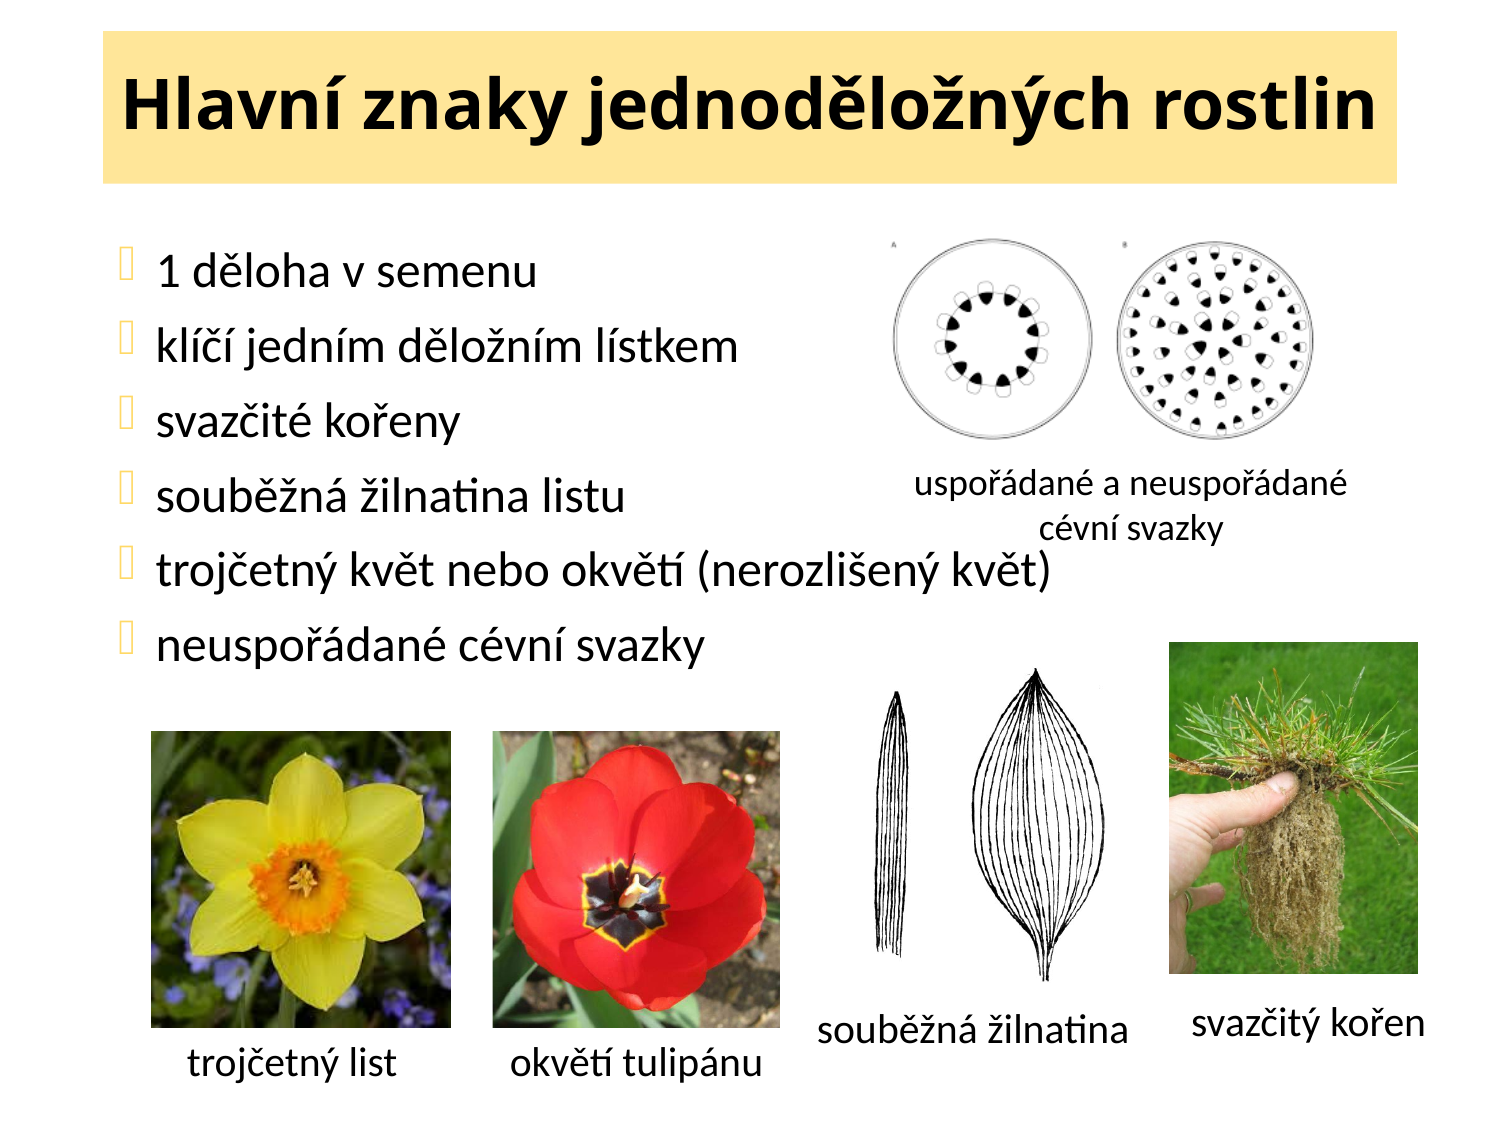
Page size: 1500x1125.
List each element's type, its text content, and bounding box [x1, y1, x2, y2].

title Hlavní znaky jednoděložných rostlin [103, 31, 1397, 184]
text_box svazčitý kořen [1176, 986, 1442, 1052]
picture [827, 665, 1149, 990]
text_box trojčetný list [172, 1028, 413, 1092]
text_box uspořádané a neuspořádané cévní svazky [880, 450, 1382, 556]
text_box okvětí tulipánu [495, 1028, 779, 1092]
text_box souběžná žilnatina [802, 994, 1145, 1060]
picture [151, 731, 451, 1028]
picture [880, 236, 1327, 444]
picture [1169, 642, 1418, 974]
list 1 děloha v semenu klíčí jedním děložním lístkem svazčité kořeny souběžná žilnatina listu trojčetný květ nebo okvětí (nerozlišený květ) neuspořádané cévní svazky [103, 236, 1397, 716]
picture [492, 731, 780, 1028]
